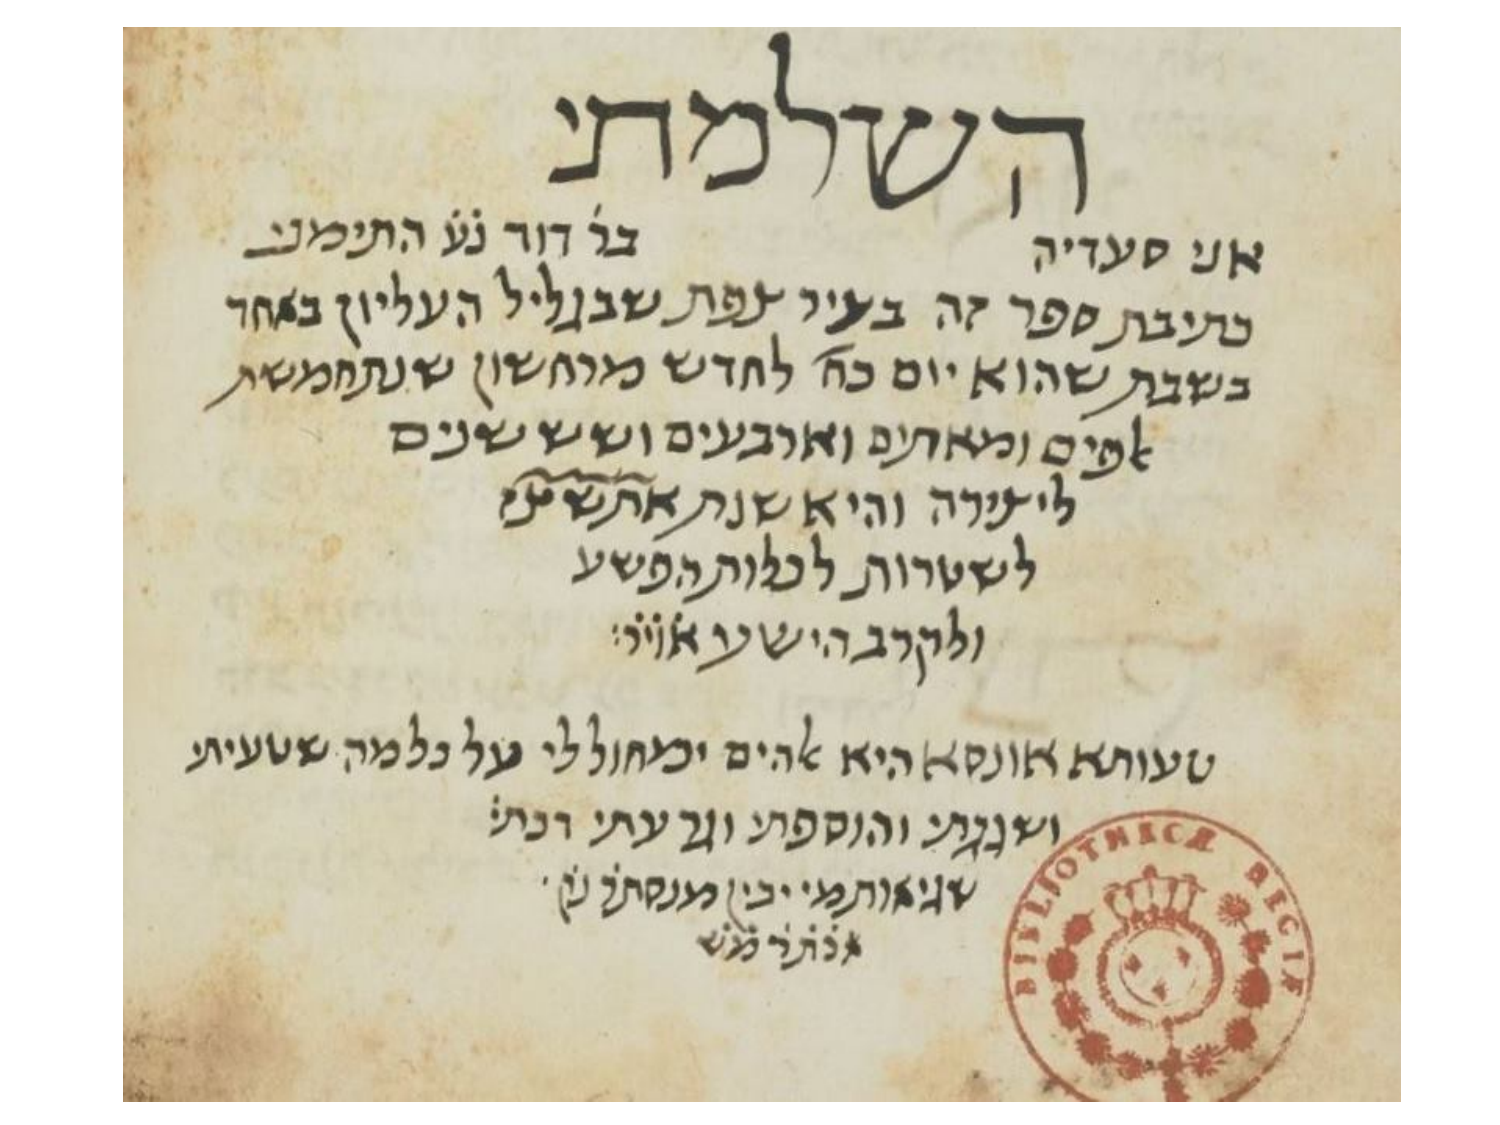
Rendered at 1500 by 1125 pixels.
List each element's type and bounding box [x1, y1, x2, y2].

picture [123, 27, 1401, 1102]
